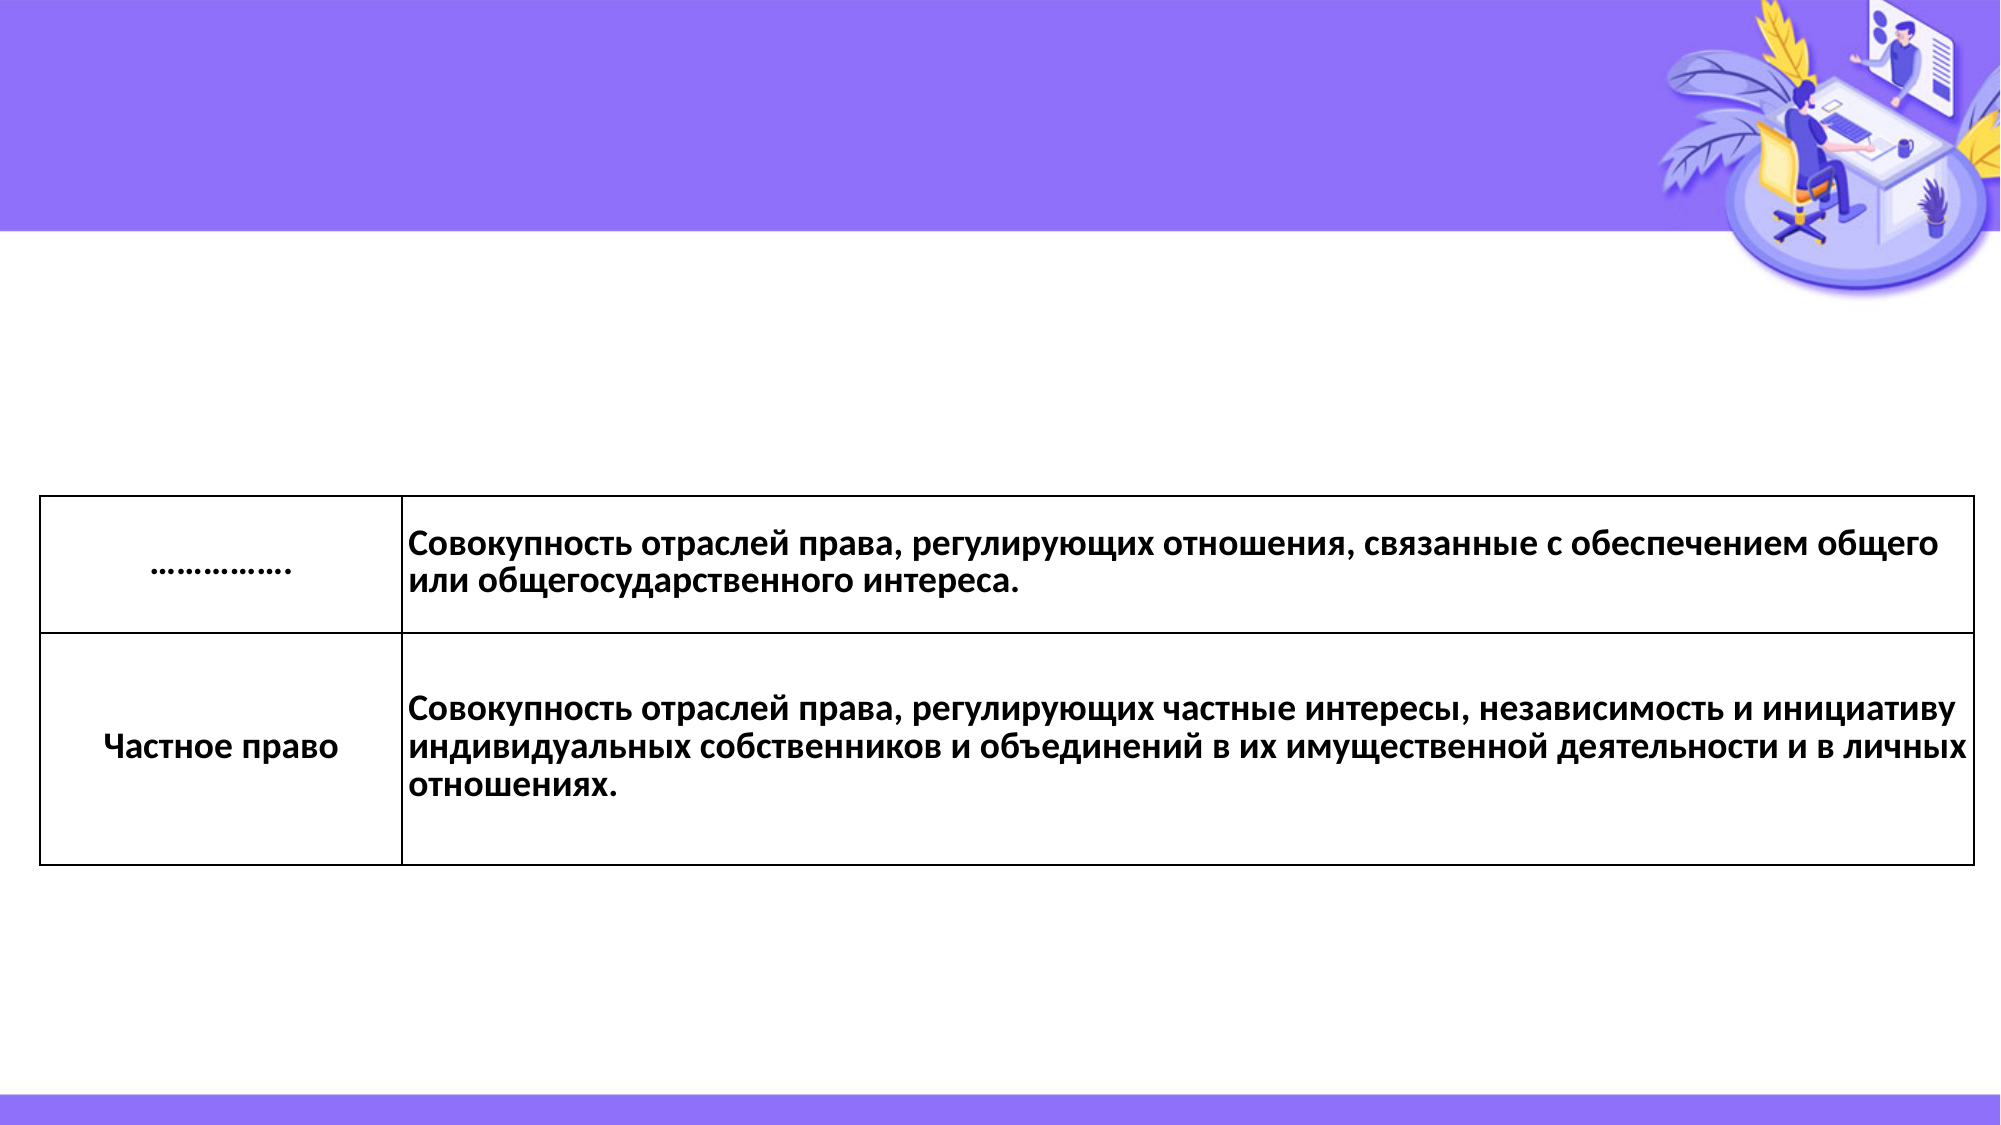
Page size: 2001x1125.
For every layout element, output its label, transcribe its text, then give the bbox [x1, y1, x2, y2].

table_cell Со­во­куп­ность от­рас­лей права, ре­гу­ли­ру­ю­щих част­ные ин­те­ре­сы, не­за­ви­си­мость и ини­ци­а­ти­ву ин­ди­ви­ду­аль­ных соб­ствен­ни­ков и объ­еди­не­ний в их иму­ще­ствен­ной де­я­тель­но­сти и в лич­ных от­но­ше­ни­ях. [403, 634, 1973, 864]
table_header Со­во­куп­ность от­рас­лей права, ре­гу­ли­ру­ю­щих от­но­ше­ния, свя­зан­ные с обес­пе­че­ни­ем об­ще­го или об­ще­го­су­дар­ствен­но­го интереса. [403, 497, 1973, 632]
picture [0, 0, 2001, 1125]
table_header ……………. [41, 497, 401, 632]
table_cell Част­ное право [41, 634, 401, 864]
